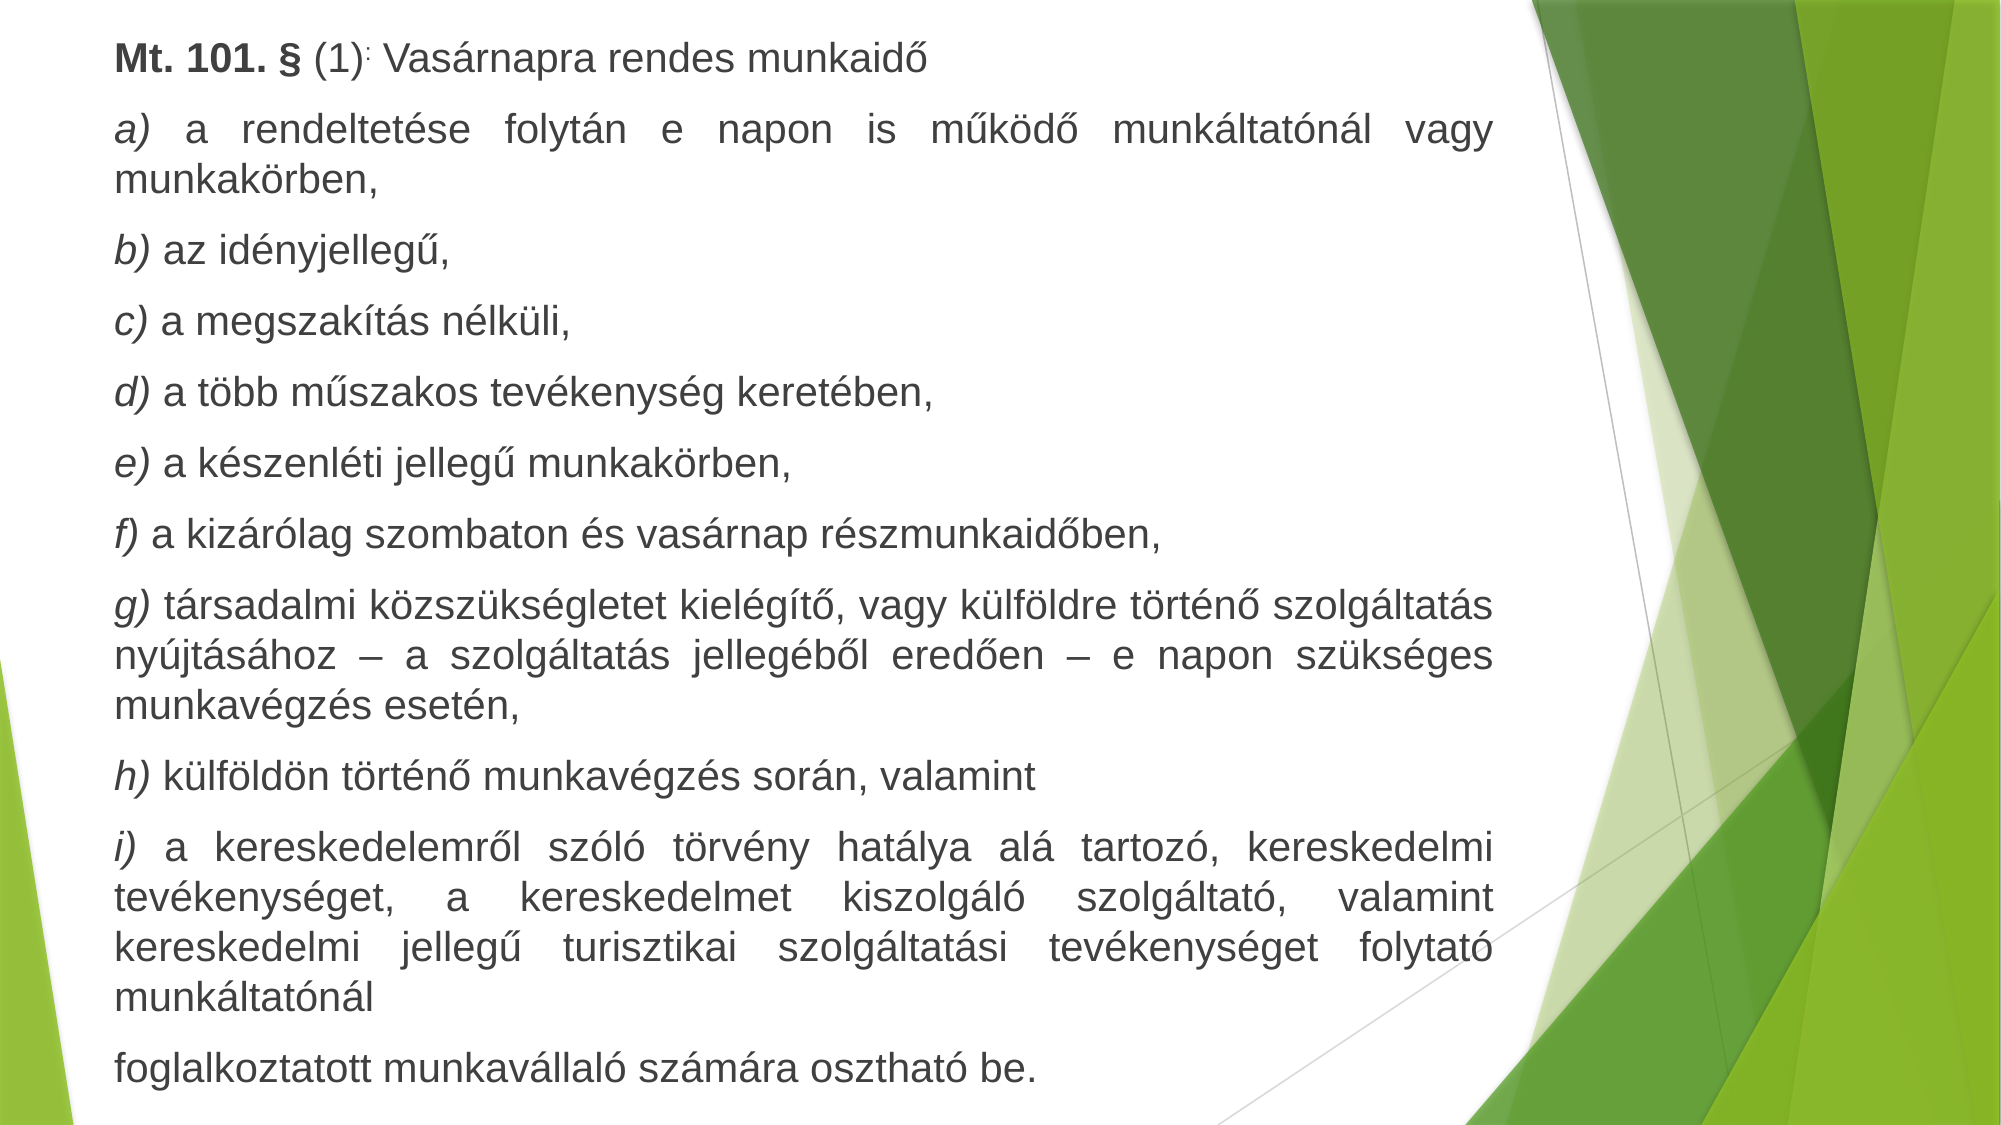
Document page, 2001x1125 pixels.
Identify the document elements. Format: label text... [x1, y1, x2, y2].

list Mt. 101. § (1): Vasárnapra rendes munkaidő a) a rendeltetése folytán e napon is működő munkáltatónál vagy munkakörben, b) az idényjellegű, c) a megszakítás nélküli, d) a több műszakos tevékenység keretében, e) a készenléti jellegű munkakörben, f) a kizárólag szombaton és vasárnap részmunkaidőben, g) társadalmi közszükségletet kielégítő, vagy külföldre történő szolgáltatás nyújtásához – a szolgáltatás jellegéből eredően – e napon szükséges munkavégzés esetén, h) külföldön történő munkavégzés során, valamint i) a kereskedelemről szóló törvény hatálya alá tartozó, kereskedelmi tevékenységet, a kereskedelmet kiszolgáló szolgáltató, valamint kereskedelmi jellegű turisztikai szolgáltatási tevékenységet folytató munkáltatónál foglalkoztatott munkavállaló számára osztható be. [99, 23, 1510, 1100]
